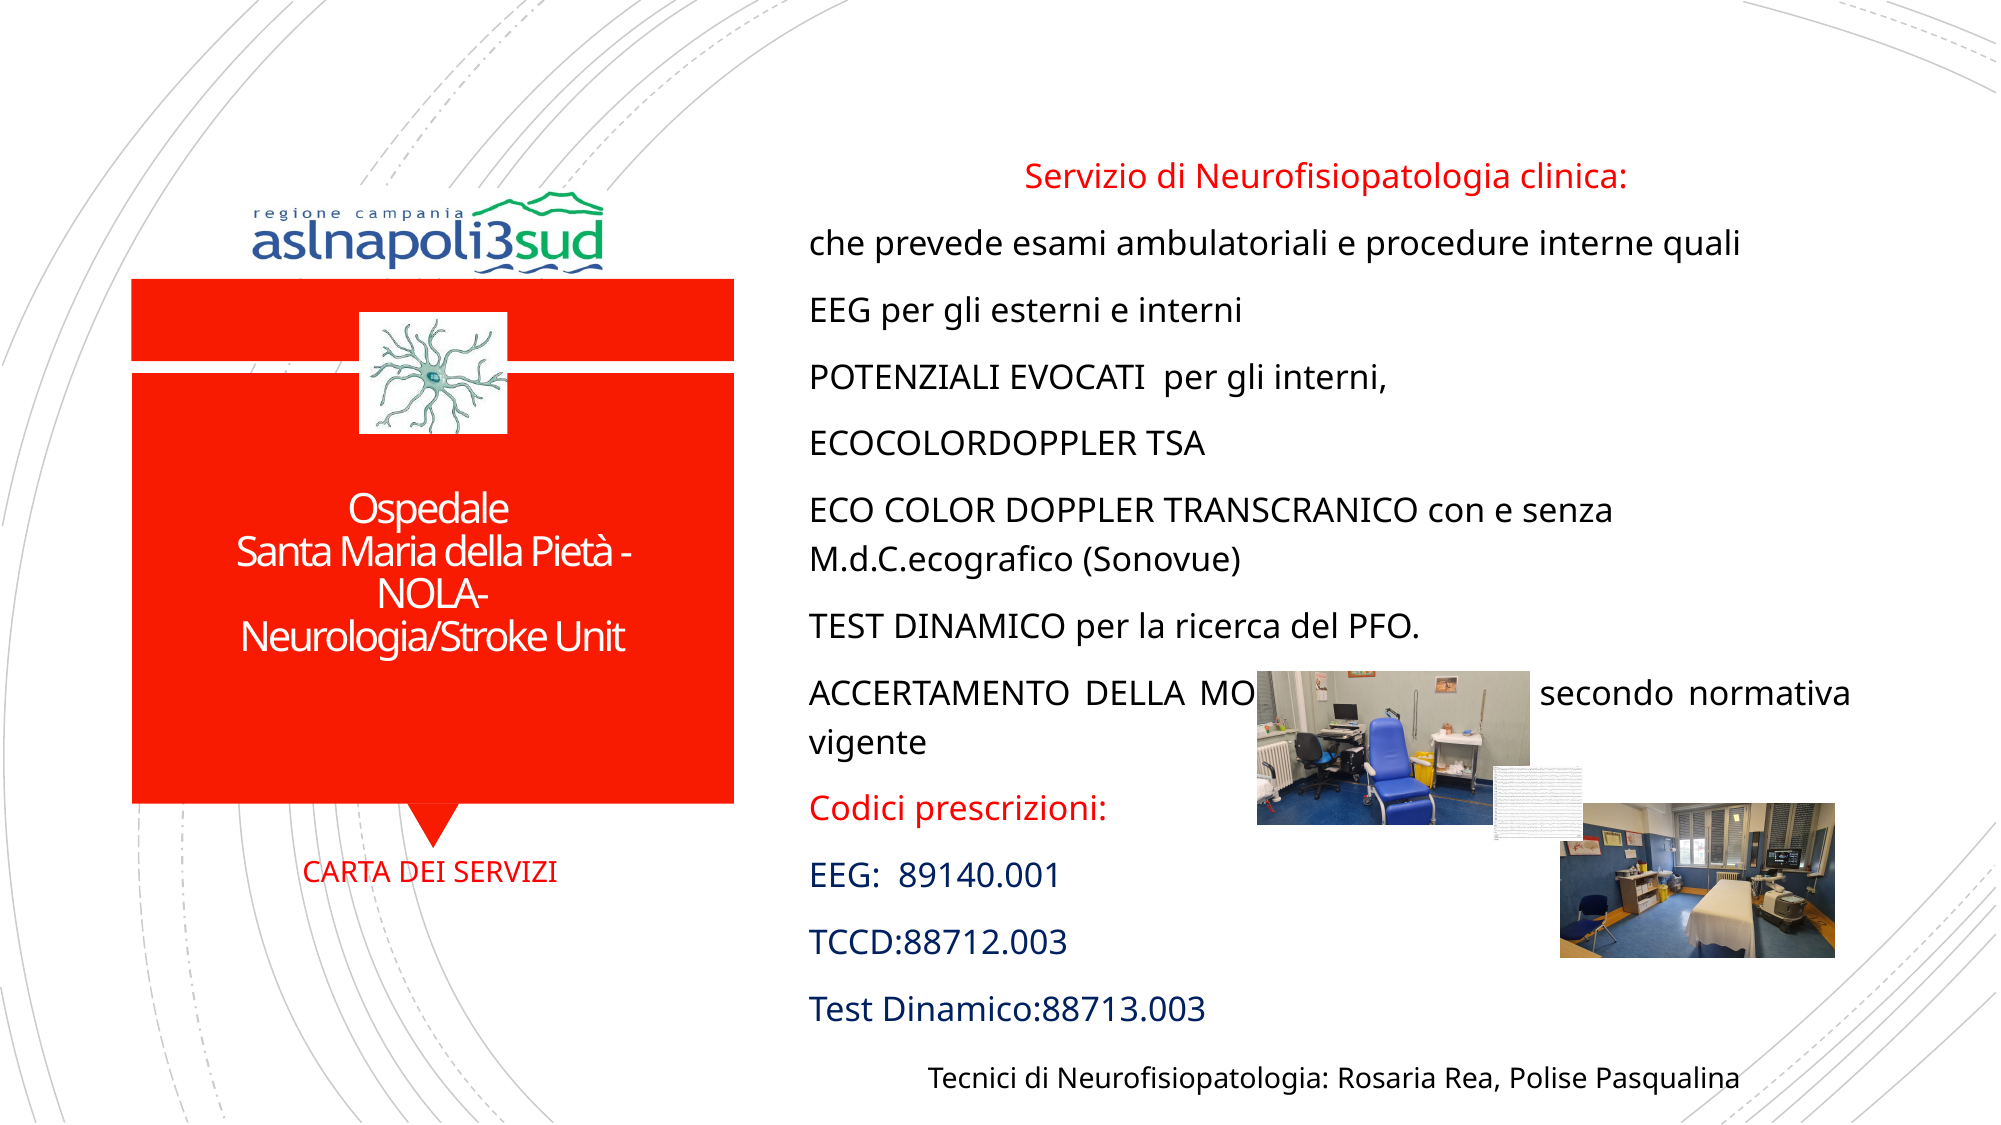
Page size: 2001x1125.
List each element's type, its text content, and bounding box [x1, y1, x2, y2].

list Servizio di Neurofisiopatologia clinica: che prevede esami ambulatoriali e procedure interne quali EEG per gli esterni e interni POTENZIALI EVOCATI per gli interni, ECOCOLORDOPPLER TSA ECO COLOR DOPPLER TRANSCRANICO con e senza M.d.C.ecografico (Sonovue) TEST DINAMICO per la ricerca del PFO. ACCERTAMENTO DELLA MORTE ENCEFALICA secondo normativa vigente Codici prescrizioni: EEG: 89140.001 TCCD:88712.003 Test Dinamico:88713.003 Tecnici di Neurofisiopatologia: Rosaria Rea, Polise Pasqualina [793, 65, 1868, 1107]
picture [358, 312, 508, 434]
text_box Ospedale Santa Maria della Pietà -NOLA- Neurologia/Stroke Unit [145, 373, 720, 776]
text_box CARTA DEI SERVIZI [263, 846, 597, 896]
picture [1257, 670, 1835, 958]
text_box [975, 537, 1025, 588]
picture [248, 187, 607, 278]
